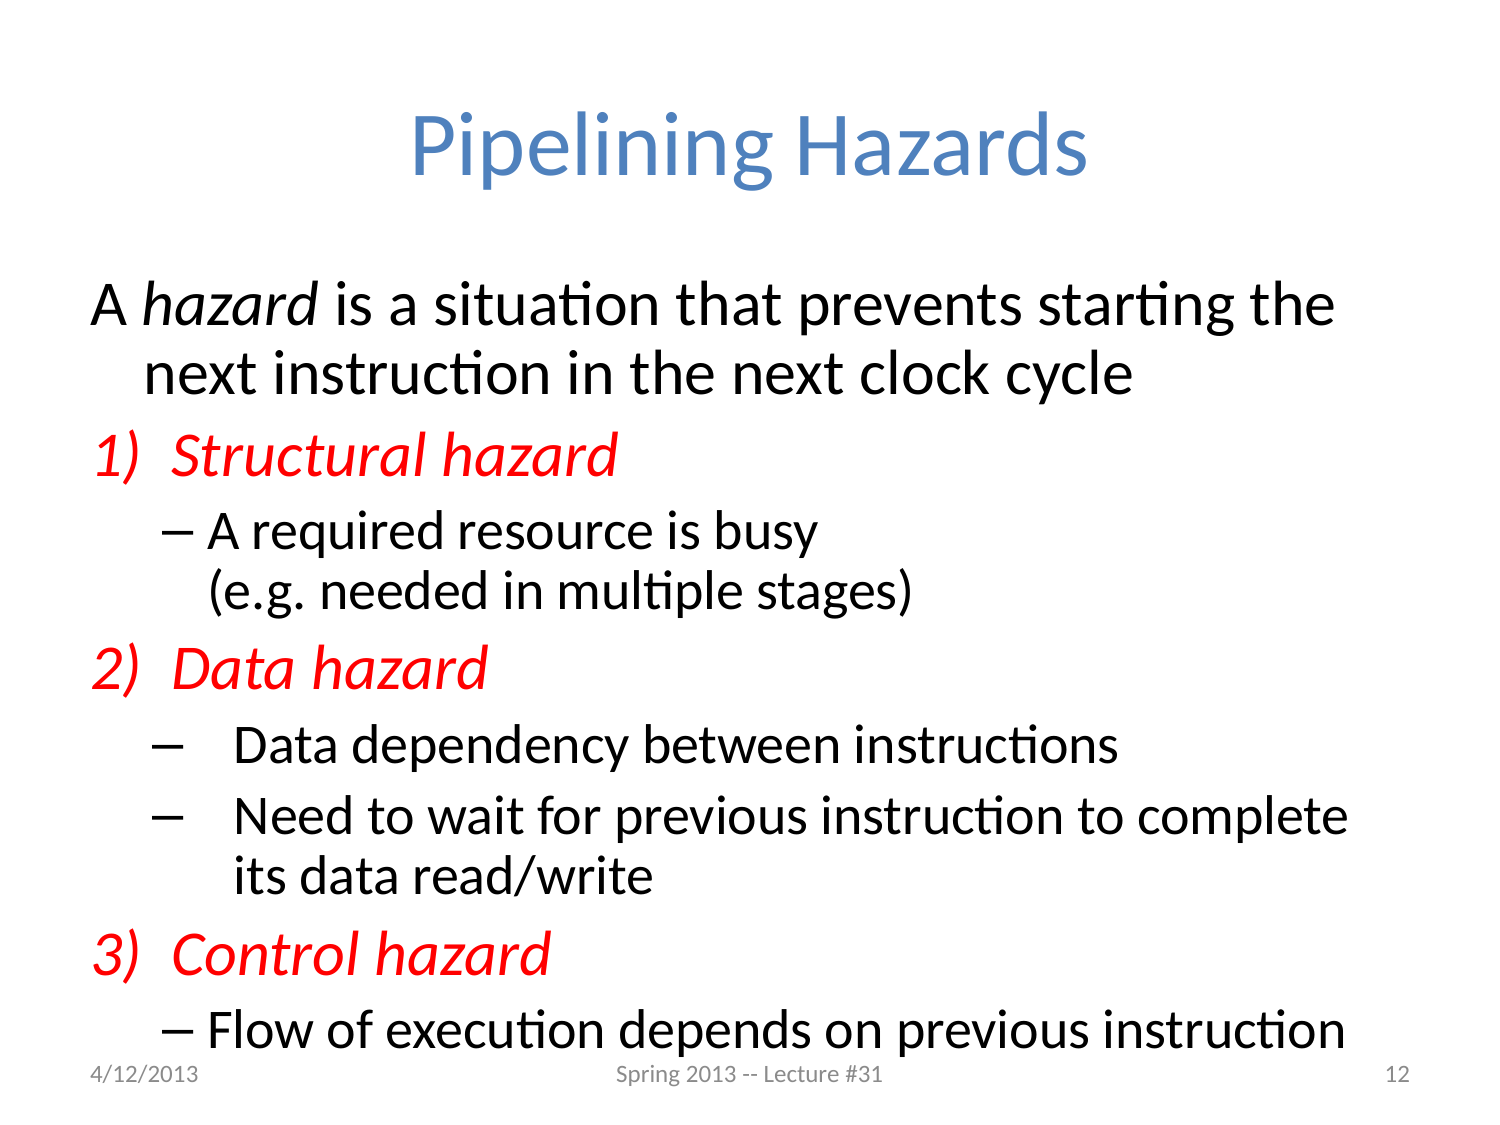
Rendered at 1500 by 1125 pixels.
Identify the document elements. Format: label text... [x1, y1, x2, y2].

list A hazard is a situation that prevents starting the next instruction in the next clock cycle Structural hazard A required resource is busy (e.g. needed in multiple stages) Data hazard Data dependency between instructions Need to wait for previous instruction to complete its data read/write Control hazard Flow of execution depends on previous instruction [75, 262, 1425, 1073]
title Pipelining Hazards [75, 45, 1425, 233]
footer Spring 2013 -- Lecture #31 [512, 1042, 988, 1103]
slide_number 12 [1074, 1042, 1425, 1103]
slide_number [75, 1042, 425, 1103]
